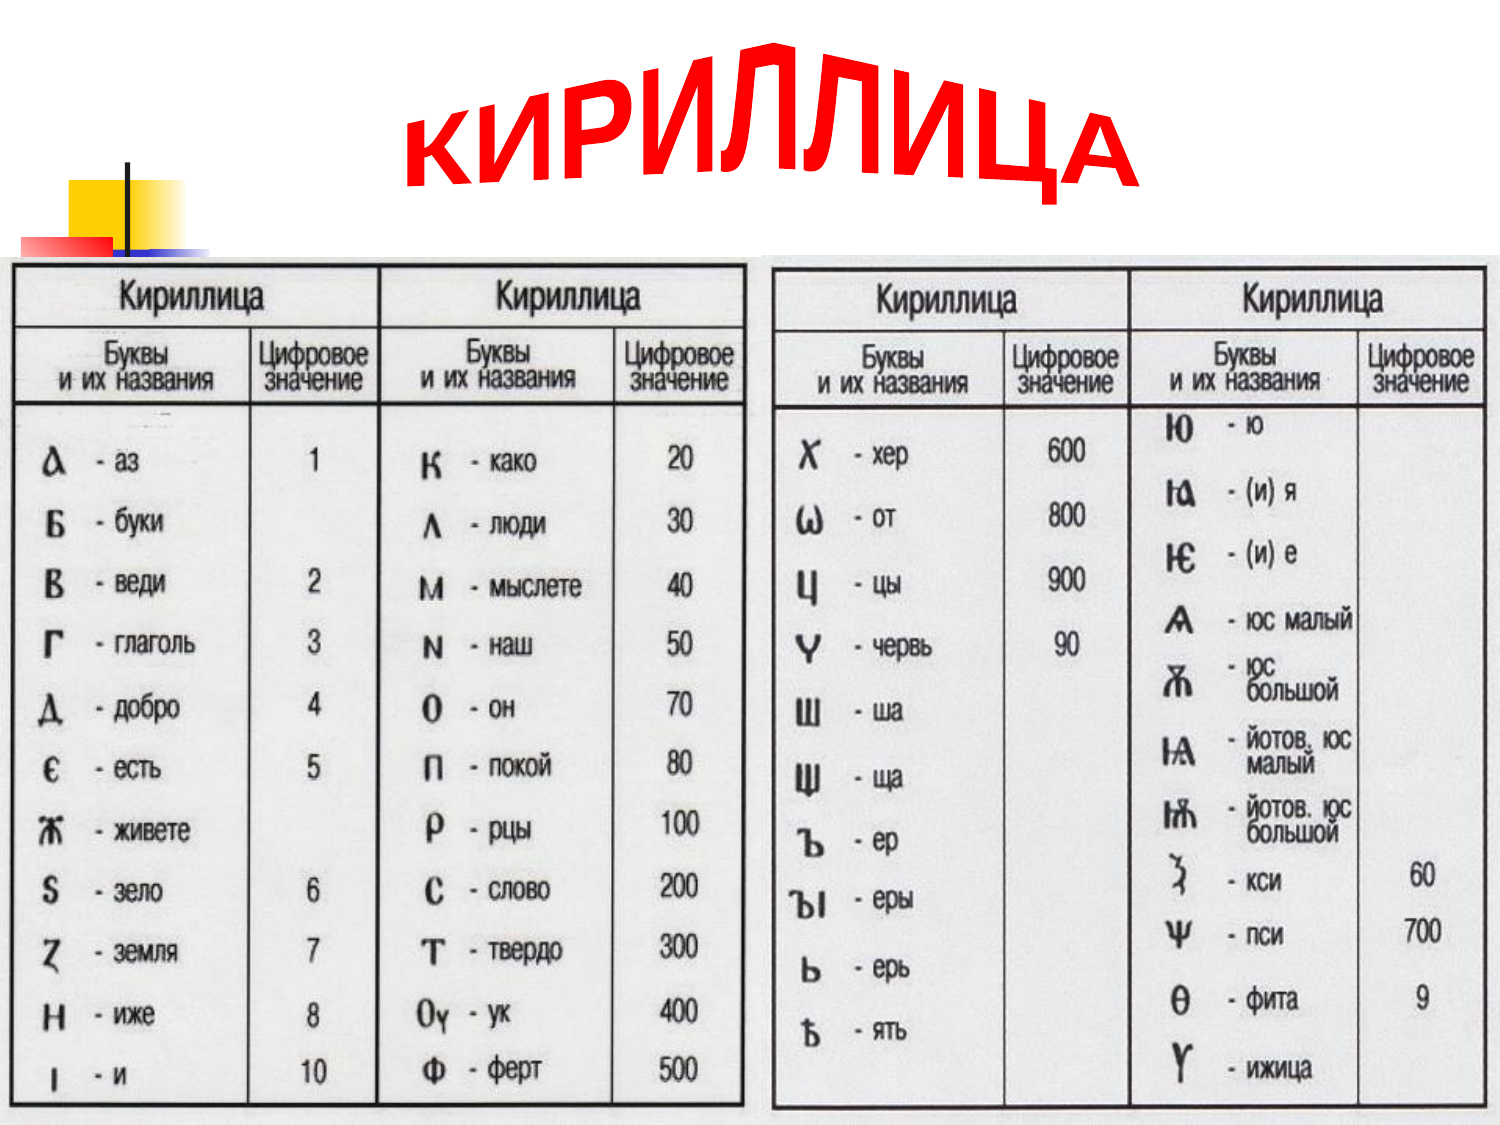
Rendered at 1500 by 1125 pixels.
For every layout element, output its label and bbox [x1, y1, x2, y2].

picture [0, 255, 1500, 1125]
